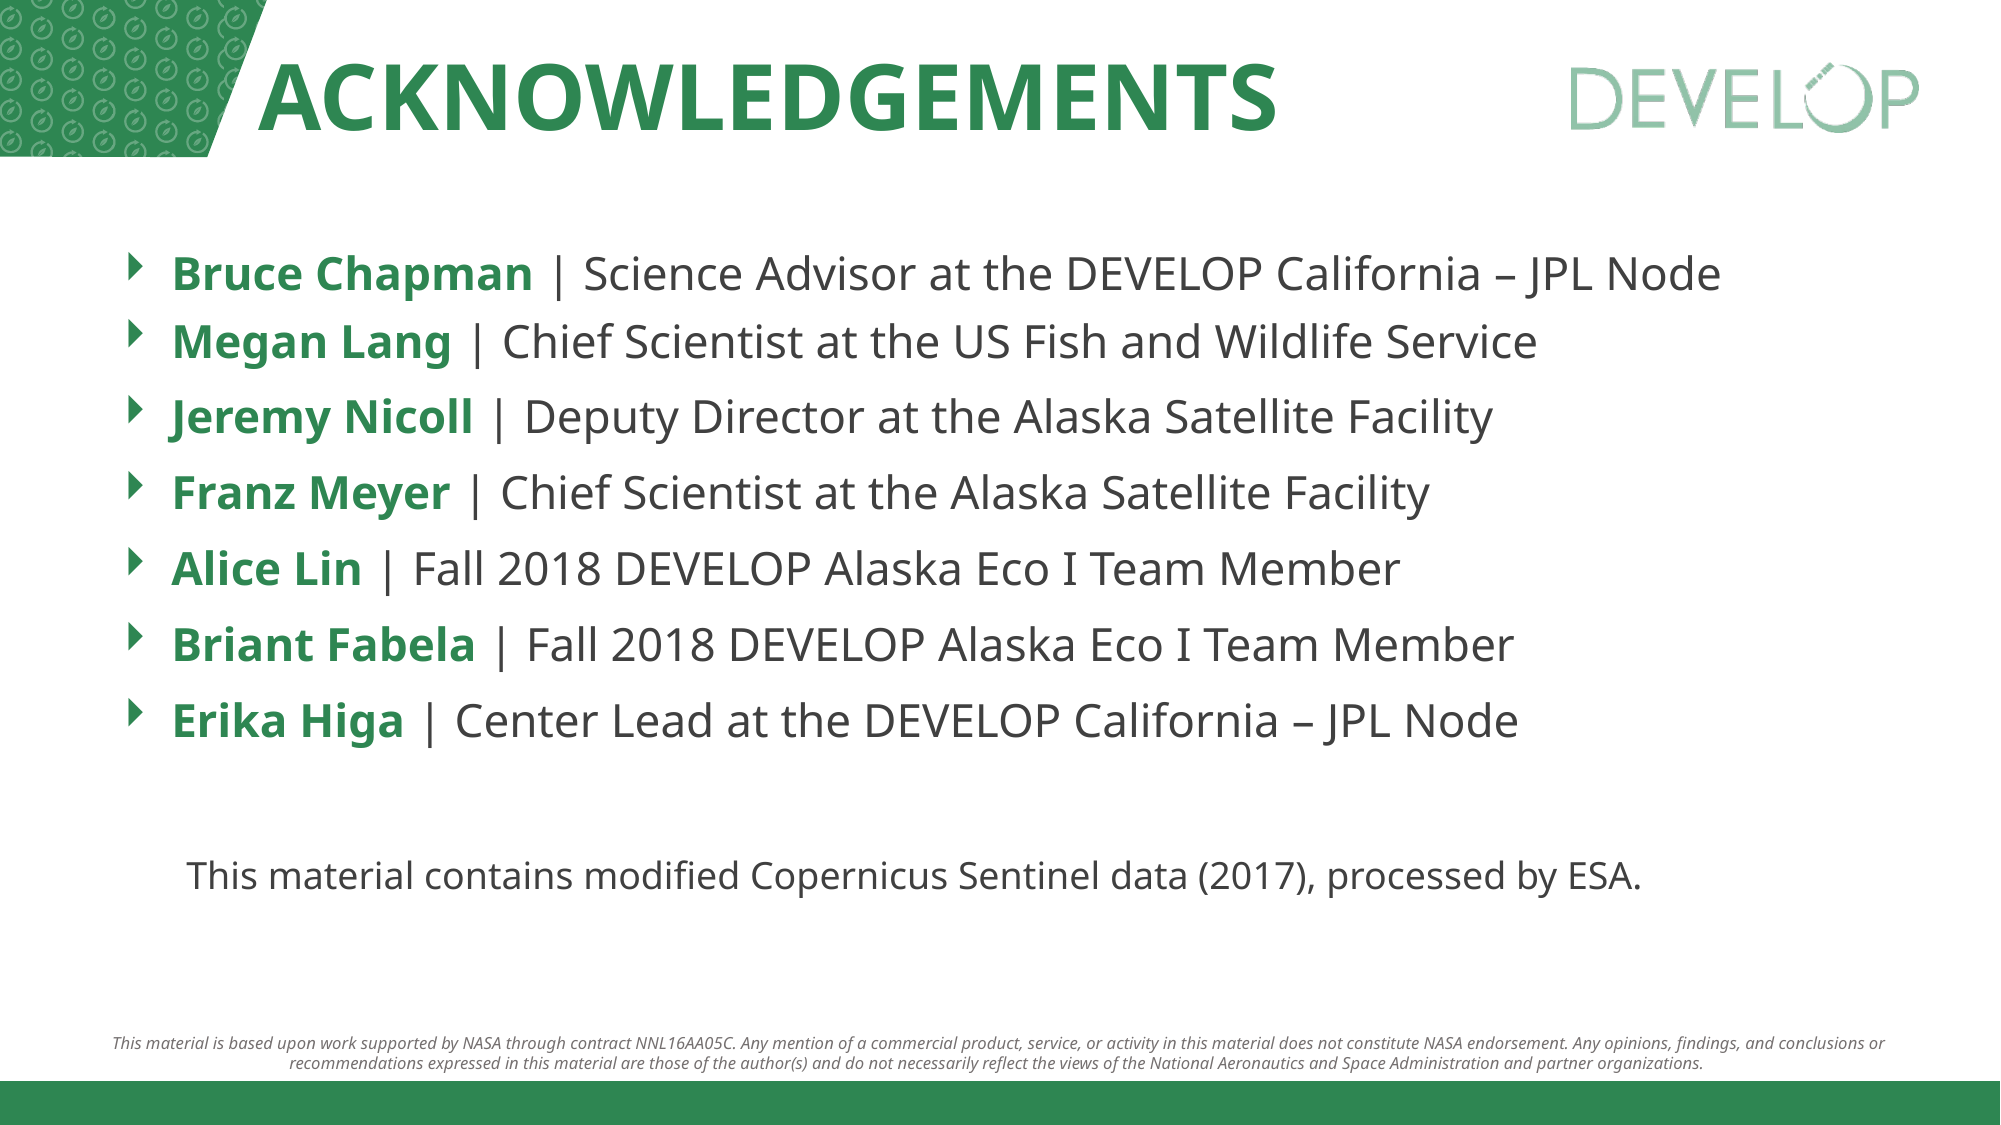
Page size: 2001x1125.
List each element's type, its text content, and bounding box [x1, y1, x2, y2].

text_box Bruce Chapman | Science Advisor at the DEVELOP California – JPL Node Megan Lang | Chief Scientist at the US Fish and Wildlife Service Jeremy Nicoll | Deputy Director at the Alaska Satellite Facility Franz Meyer | Chief Scientist at the Alaska Satellite Facility Alice Lin | Fall 2018 DEVELOP Alaska Eco I Team Member Briant Fabela | Fall 2018 DEVELOP Alaska Eco I Team Member Erika Higa | Center Lead at the DEVELOP California – JPL Node [99, 237, 1835, 845]
picture [1571, 62, 1919, 133]
text_box This material contains modified Copernicus Sentinel data (2017), processed by ESA. [171, 844, 1829, 905]
picture [0, 0, 267, 158]
